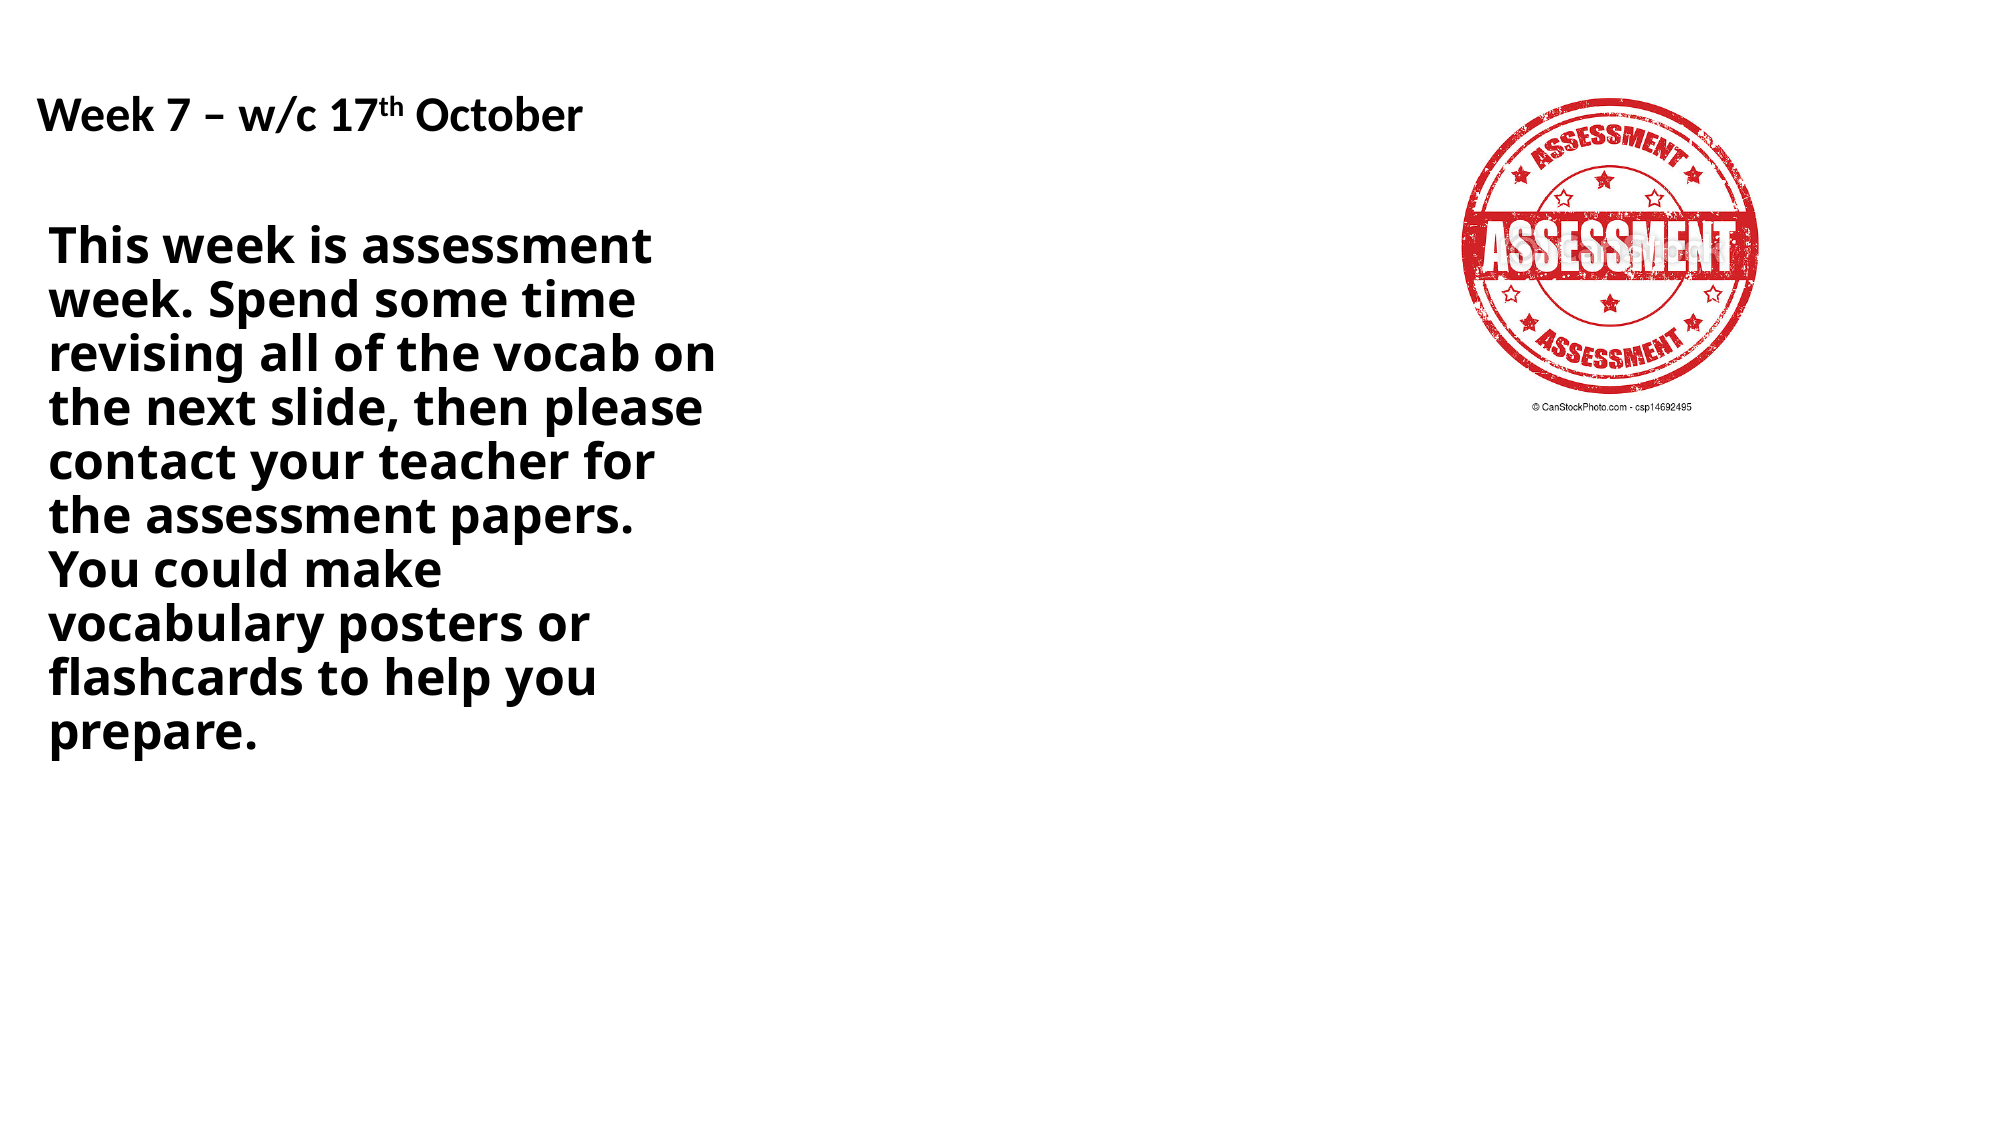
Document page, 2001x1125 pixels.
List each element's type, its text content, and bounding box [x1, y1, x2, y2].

text_box This week is assessment week. Spend some time revising all of the vocab on the next slide, then please contact your teacher for the assessment papers. You could make vocabulary posters or flashcards to help you prepare. [33, 287, 737, 694]
text_box Week 7 – w/c 17th October [21, 74, 673, 149]
picture [1411, 90, 1813, 413]
